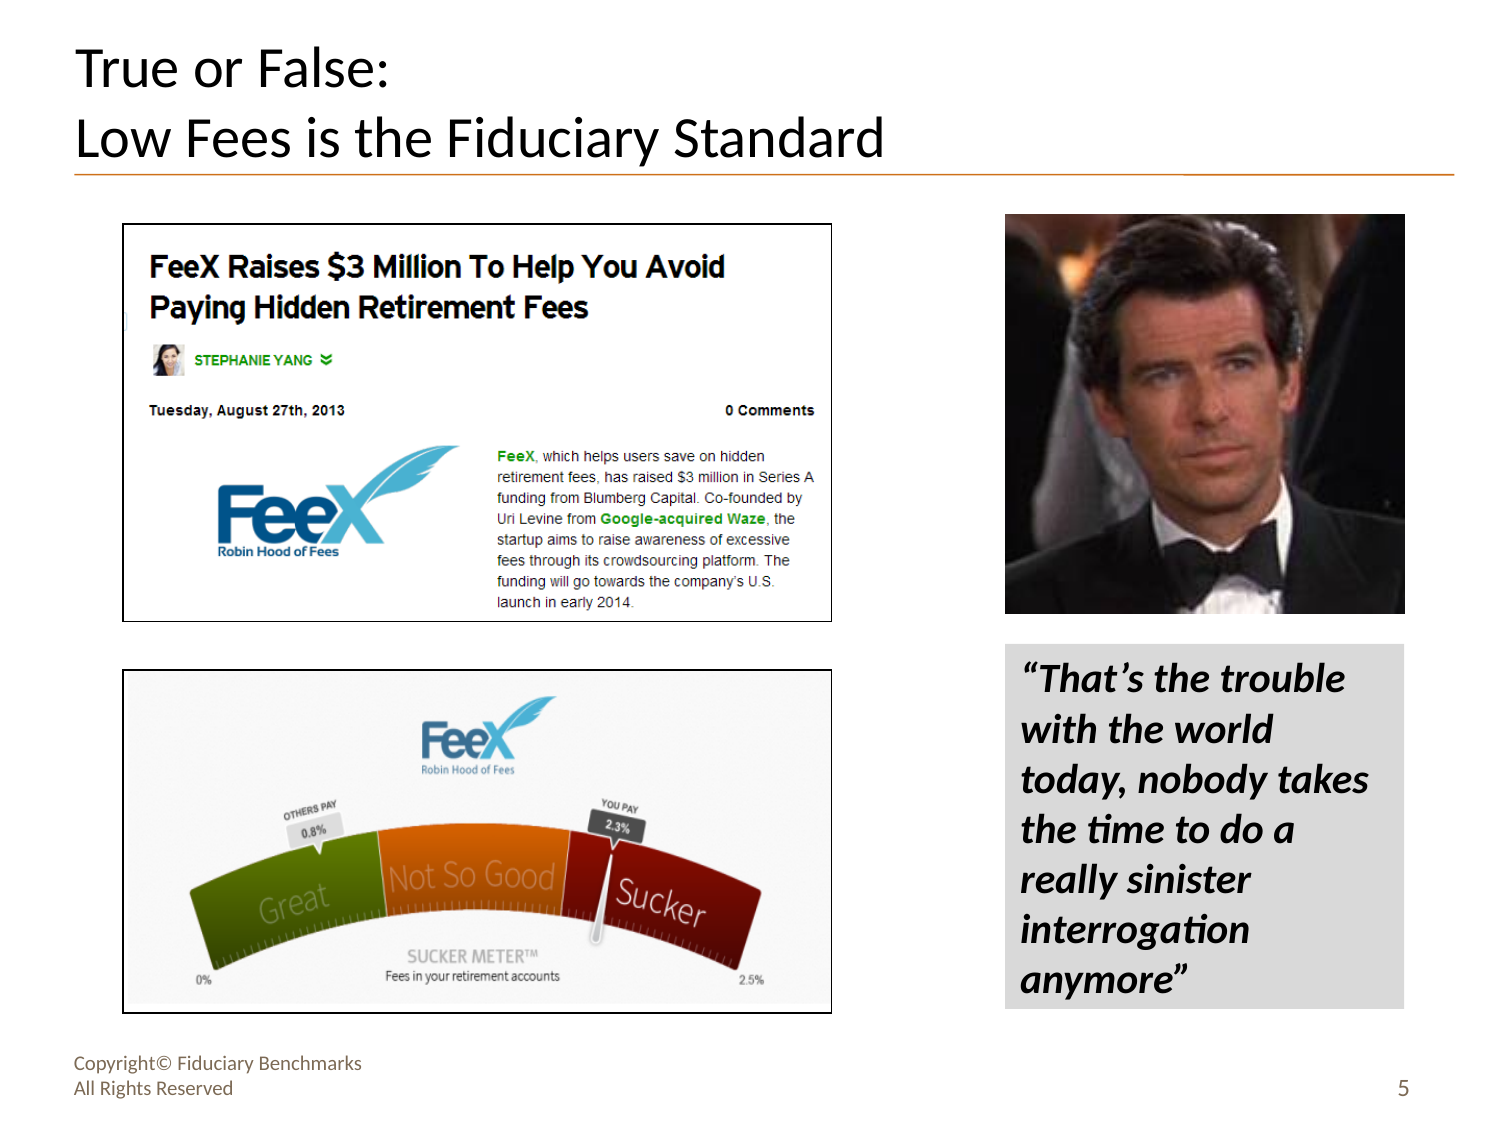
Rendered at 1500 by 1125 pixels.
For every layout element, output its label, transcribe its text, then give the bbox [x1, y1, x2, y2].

slide_number 4 [1204, 1060, 1426, 1110]
picture [123, 670, 831, 1013]
text_box “That’s the trouble with the world today, nobody takes the time to do a really sinister interrogation anymore” [1005, 643, 1405, 1009]
picture [1004, 214, 1405, 614]
picture [123, 224, 831, 621]
title True or False: Low Fees is the Fiduciary Standard [60, 21, 1297, 172]
